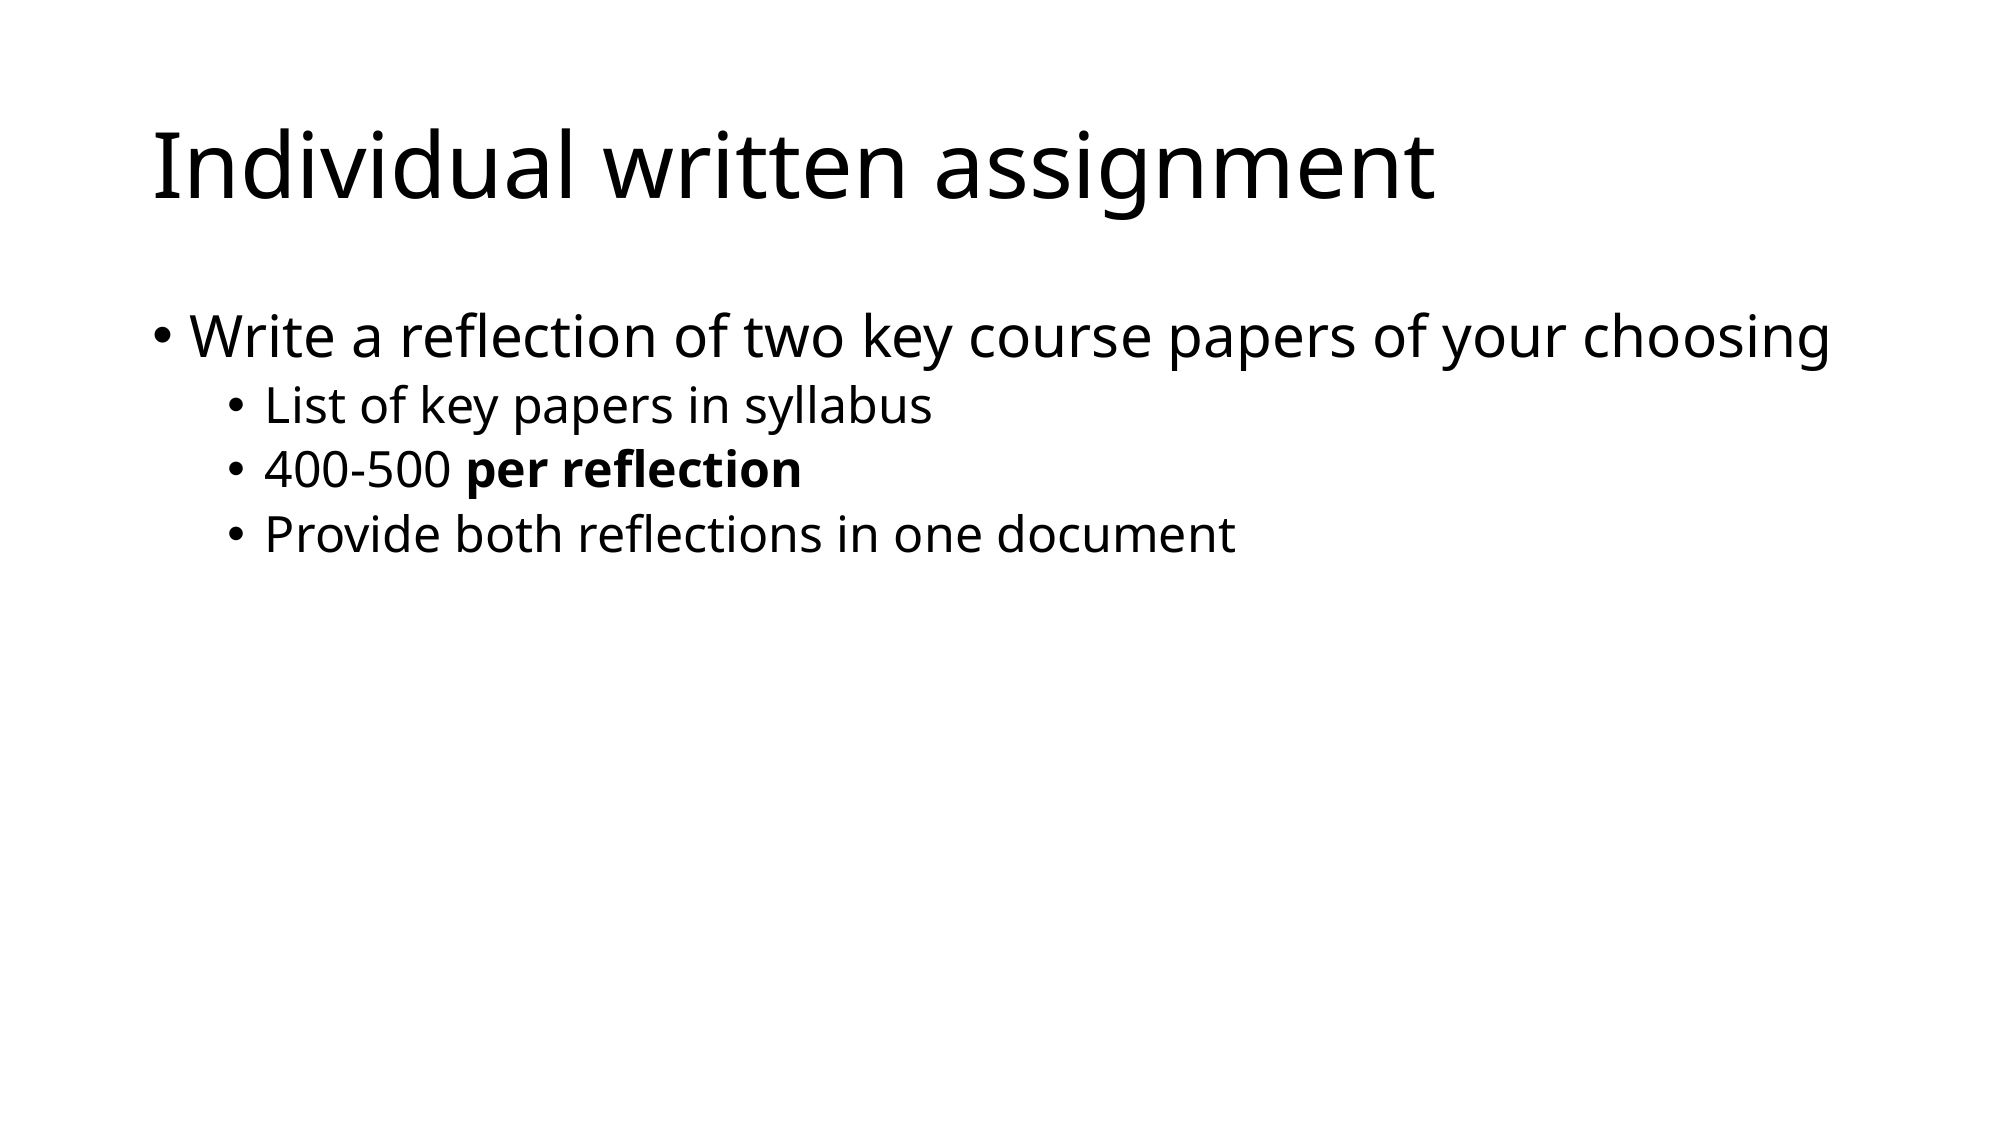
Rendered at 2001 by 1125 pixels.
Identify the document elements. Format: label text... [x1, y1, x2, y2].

title Individual written assignment [137, 59, 1863, 278]
list Write a reflection of two key course papers of your choosing List of key papers in syllabus 400-500 per reflection Provide both reflections in one document [137, 299, 1863, 1014]
